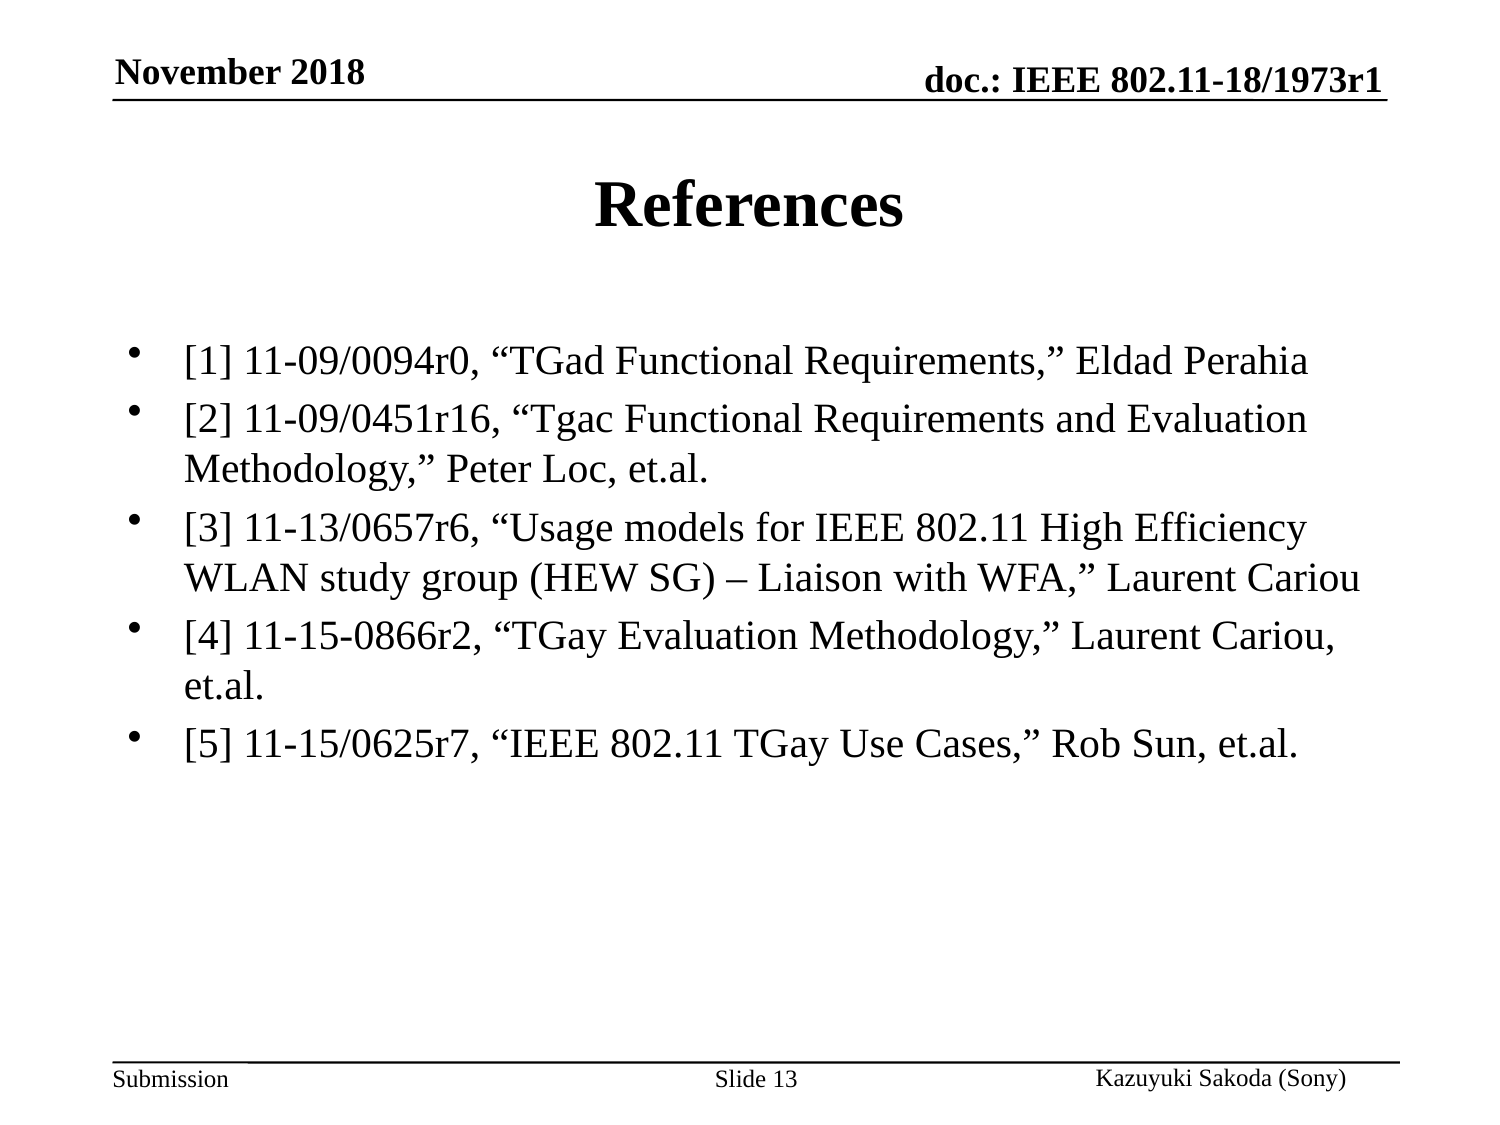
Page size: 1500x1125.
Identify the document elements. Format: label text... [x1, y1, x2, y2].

slide_number Slide 13 [712, 1062, 800, 1093]
list [1] 11-09/0094r0, “TGad Functional Requirements,” Eldad Perahia [2] 11-09/0451r16, “Tgac Functional Requirements and Evaluation Methodology,” Peter Loc, et.al. [3] 11-13/0657r6, “Usage models for IEEE 802.11 High Efficiency WLAN study group (HEW SG) – Liaison with WFA,” Laurent Cariou [4] 11-15-0866r2, “TGay Evaluation Methodology,” Laurent Cariou, et.al. [5] 11-15/0625r7, “IEEE 802.11 TGay Use Cases,” Rob Sun, et.al. [112, 324, 1388, 1000]
title References [112, 112, 1388, 288]
